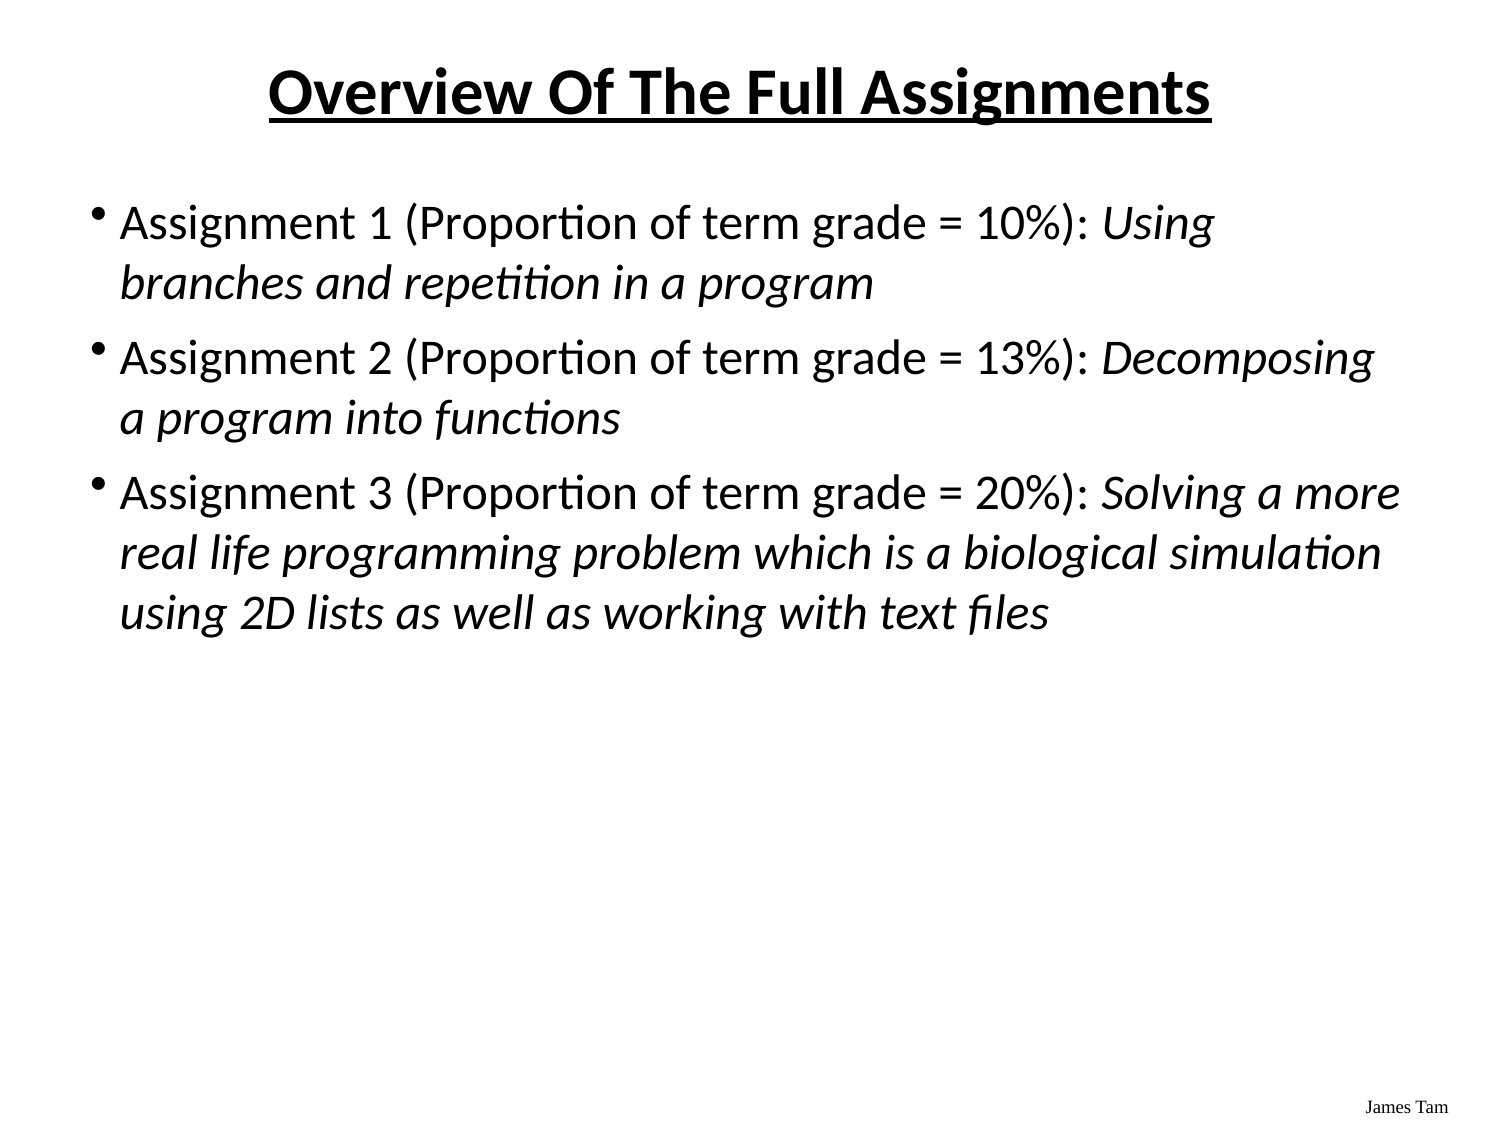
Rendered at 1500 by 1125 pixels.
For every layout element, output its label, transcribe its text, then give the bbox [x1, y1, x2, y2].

list Assignment 1 (Proportion of term grade = 10%): Using branches and repetition in a program Assignment 2 (Proportion of term grade = 13%): Decomposing a program into functions Assignment 3 (Proportion of term grade = 20%): Solving a more real life programming problem which is a biological simulation using 2D lists as well as working with text files [75, 181, 1417, 1063]
title Overview Of The Full Assignments [70, 49, 1411, 136]
